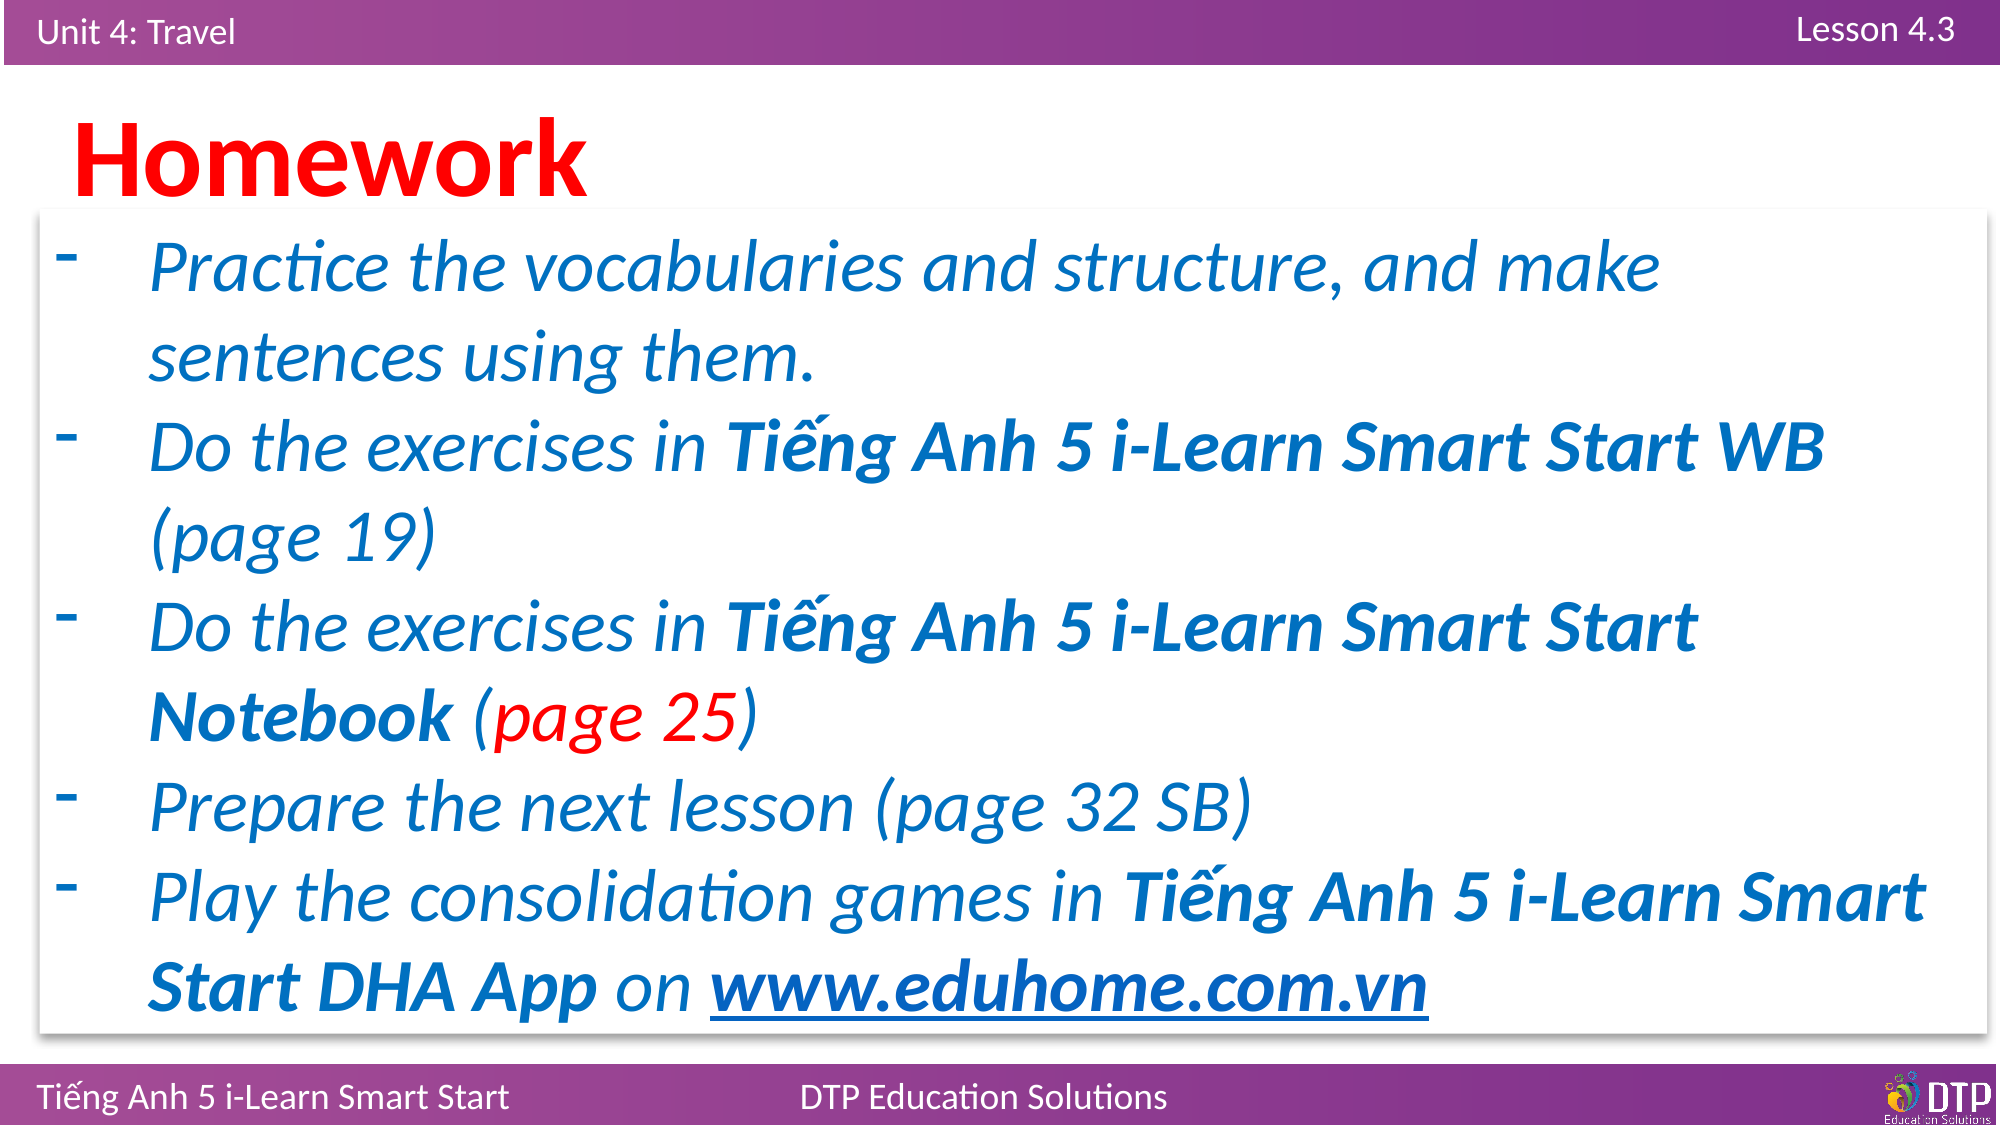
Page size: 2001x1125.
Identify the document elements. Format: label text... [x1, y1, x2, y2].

picture [0, 1064, 1996, 1125]
picture [4, 0, 2000, 65]
text_box Homework [57, 76, 604, 208]
text_box Practice the vocabularies and structure, and make sentences using them. Do the exercises in Tiếng Anh 5 i-Learn Smart Start WB (page 19) Do the exercises in Tiếng Anh 5 i-Learn Smart Start Notebook (page 25) Prepare the next lesson (page 32 SB) Play the consolidation games in Tiếng Anh 5 i-Learn Smart Start DHA App on www.eduhome.com.vn [39, 208, 1988, 1034]
